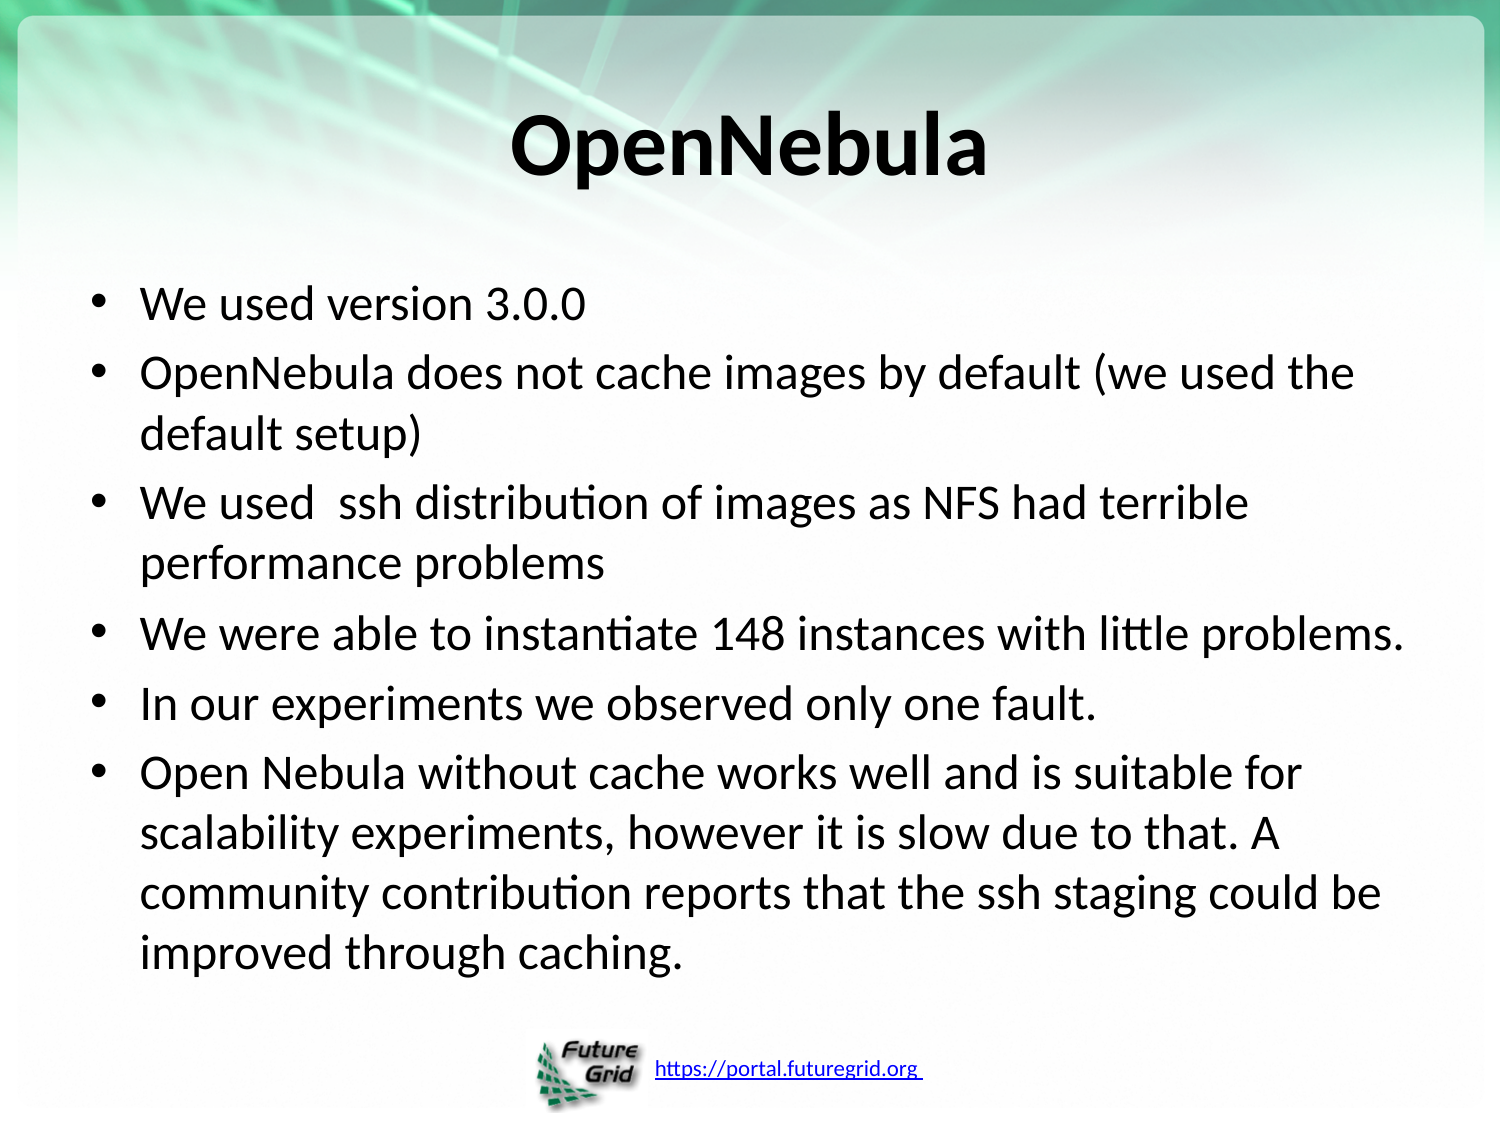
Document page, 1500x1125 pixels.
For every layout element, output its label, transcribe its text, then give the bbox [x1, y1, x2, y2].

title OpenNebula [74, 44, 1426, 233]
picture [0, 0, 1500, 1125]
list We used version 3.0.0 OpenNebula does not cache images by default (we used the default setup) We used ssh distribution of images as NFS had terrible performance problems We were able to instantiate 148 instances with little problems. In our experiments we observed only one fault. Open Nebula without cache works well and is suitable for scalability experiments, however it is slow due to that. A community contribution reports that the ssh staging could be improved through caching. [74, 262, 1426, 1006]
